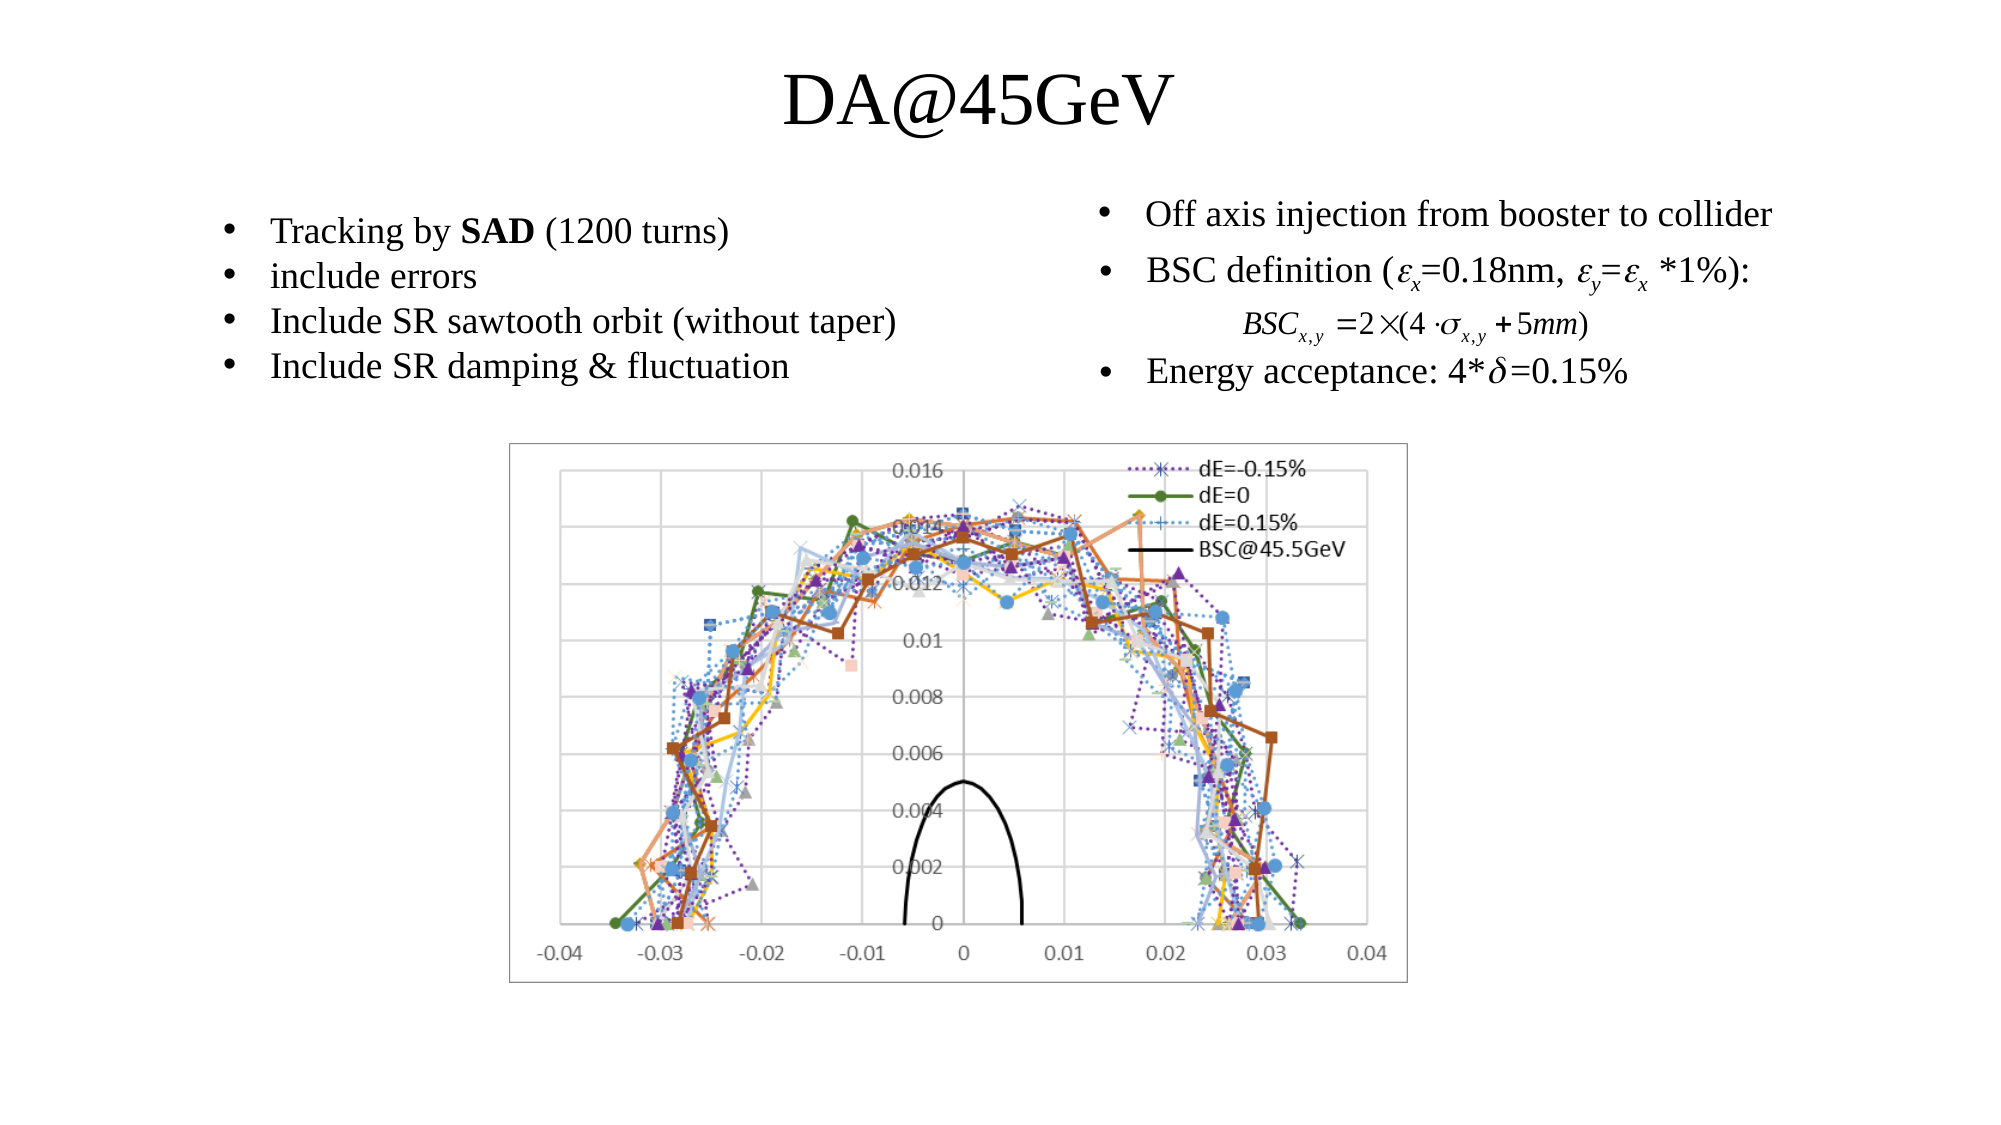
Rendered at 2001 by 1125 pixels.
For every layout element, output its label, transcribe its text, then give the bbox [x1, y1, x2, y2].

picture [509, 443, 1408, 984]
text_box Energy acceptance: 4* =0.15% [1084, 338, 1754, 405]
text_box Off axis injection from booster to collider [1083, 181, 1878, 241]
text_box BSC definition (x=0.18nm, y=x *1%): [1084, 237, 1904, 304]
picture [1236, 301, 1596, 353]
text_box DA@45GeV [453, 42, 1506, 147]
text_box Tracking by SAD (1200 turns) include errors Include SR sawtooth orbit (without taper) Include SR damping & fluctuation [208, 198, 995, 394]
